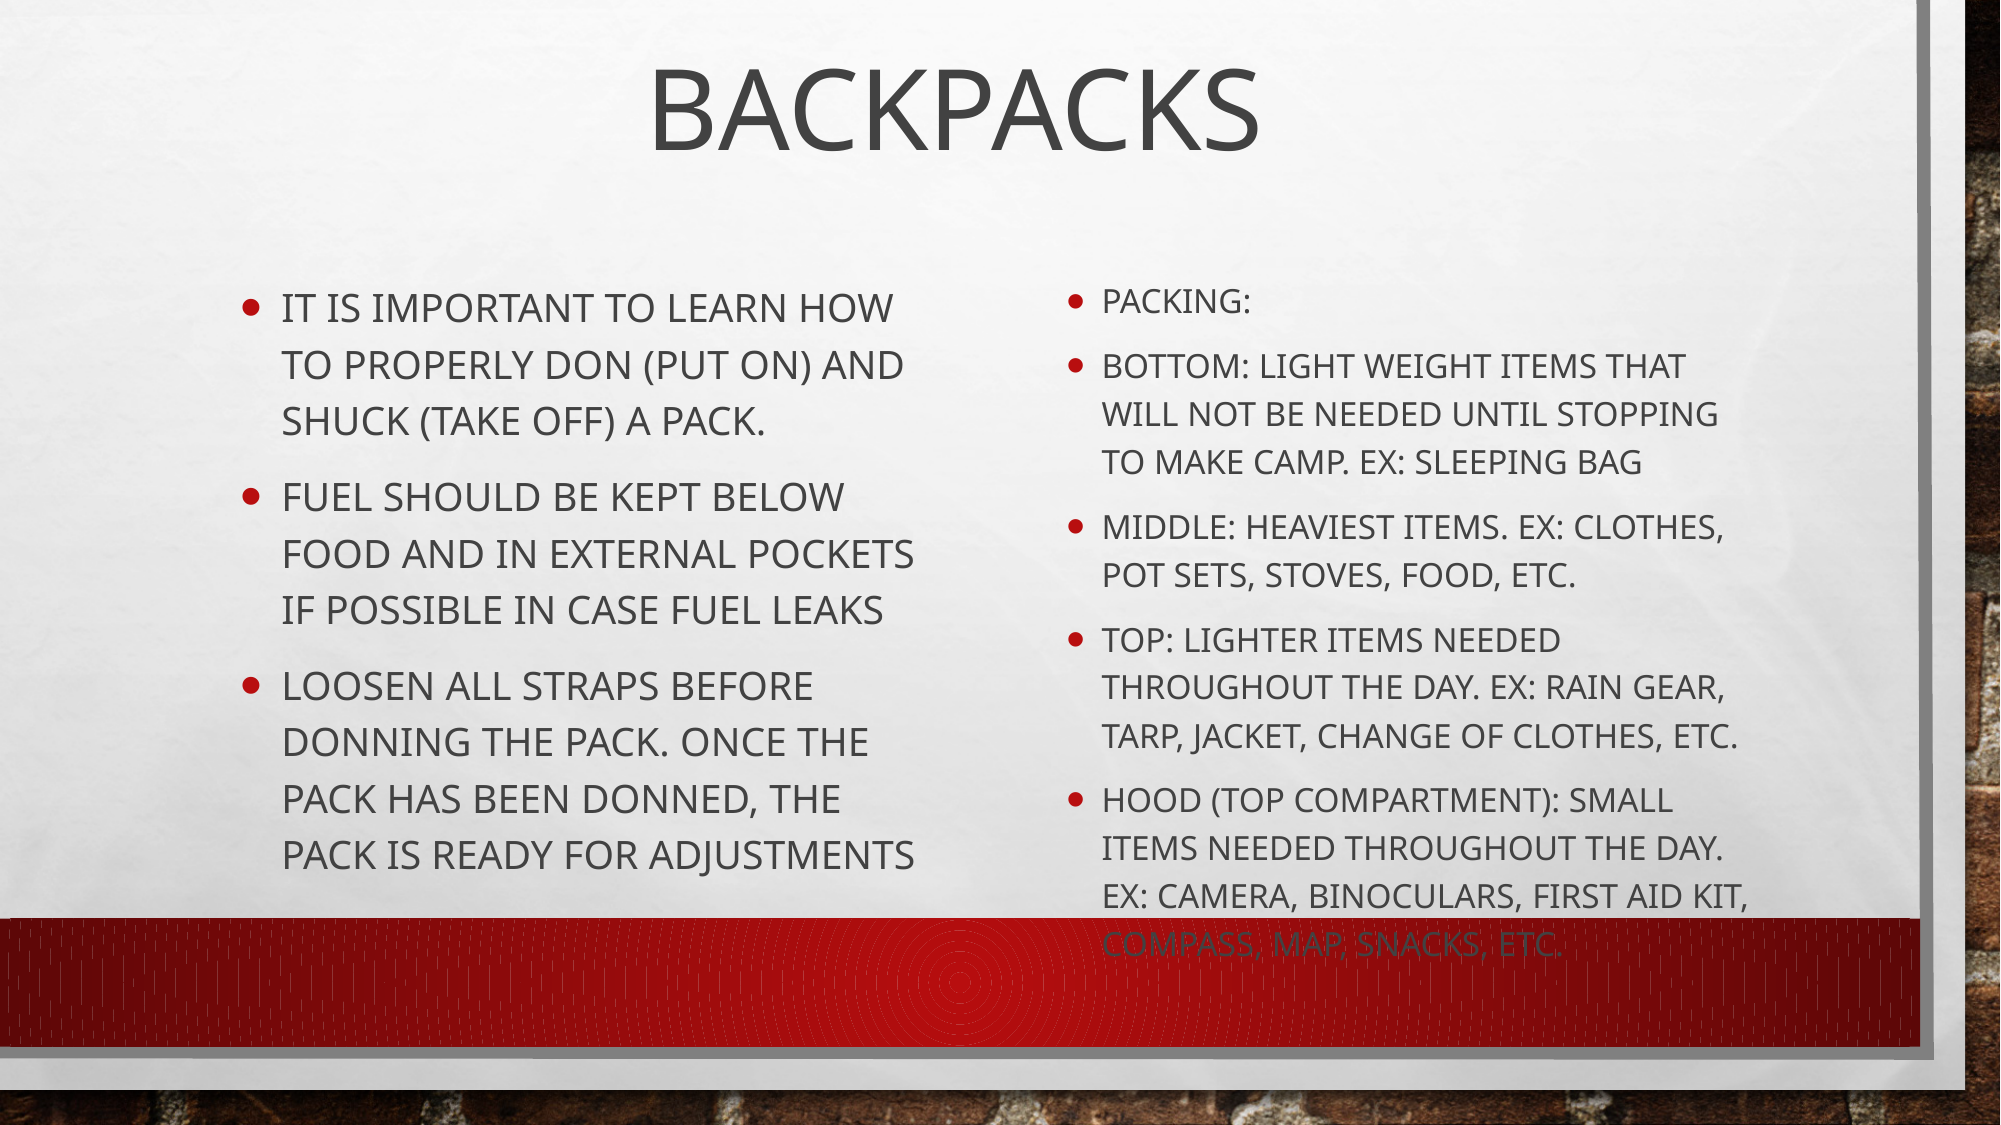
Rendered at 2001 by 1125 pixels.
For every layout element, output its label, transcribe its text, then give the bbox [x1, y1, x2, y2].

list Packing: Bottom: light weight items that will not be needed until stopping to make camp. Ex: Sleeping bag Middle: Heaviest items. Ex: clothes, pot sets, stoves, food, etc. Top: Lighter items needed throughout the day. Ex: Rain gear, tarp, jacket, change of clothes, etc. Hood (top compartment): small items needed throughout the day. Ex: Camera, binoculars, first aid kit, compass, map, snacks, etc. [1051, 265, 1782, 981]
picture [0, 0, 2000, 1125]
title Backpacks [101, 19, 1808, 209]
list It is important to learn how to properly don (put on) and shuck (take off) a pack. Fuel should be kept below food and in external pockets if possible in case fuel leaks Loosen all straps before donning the pack. Once the pack has been donned, the pack is ready for adjustments [225, 265, 955, 963]
